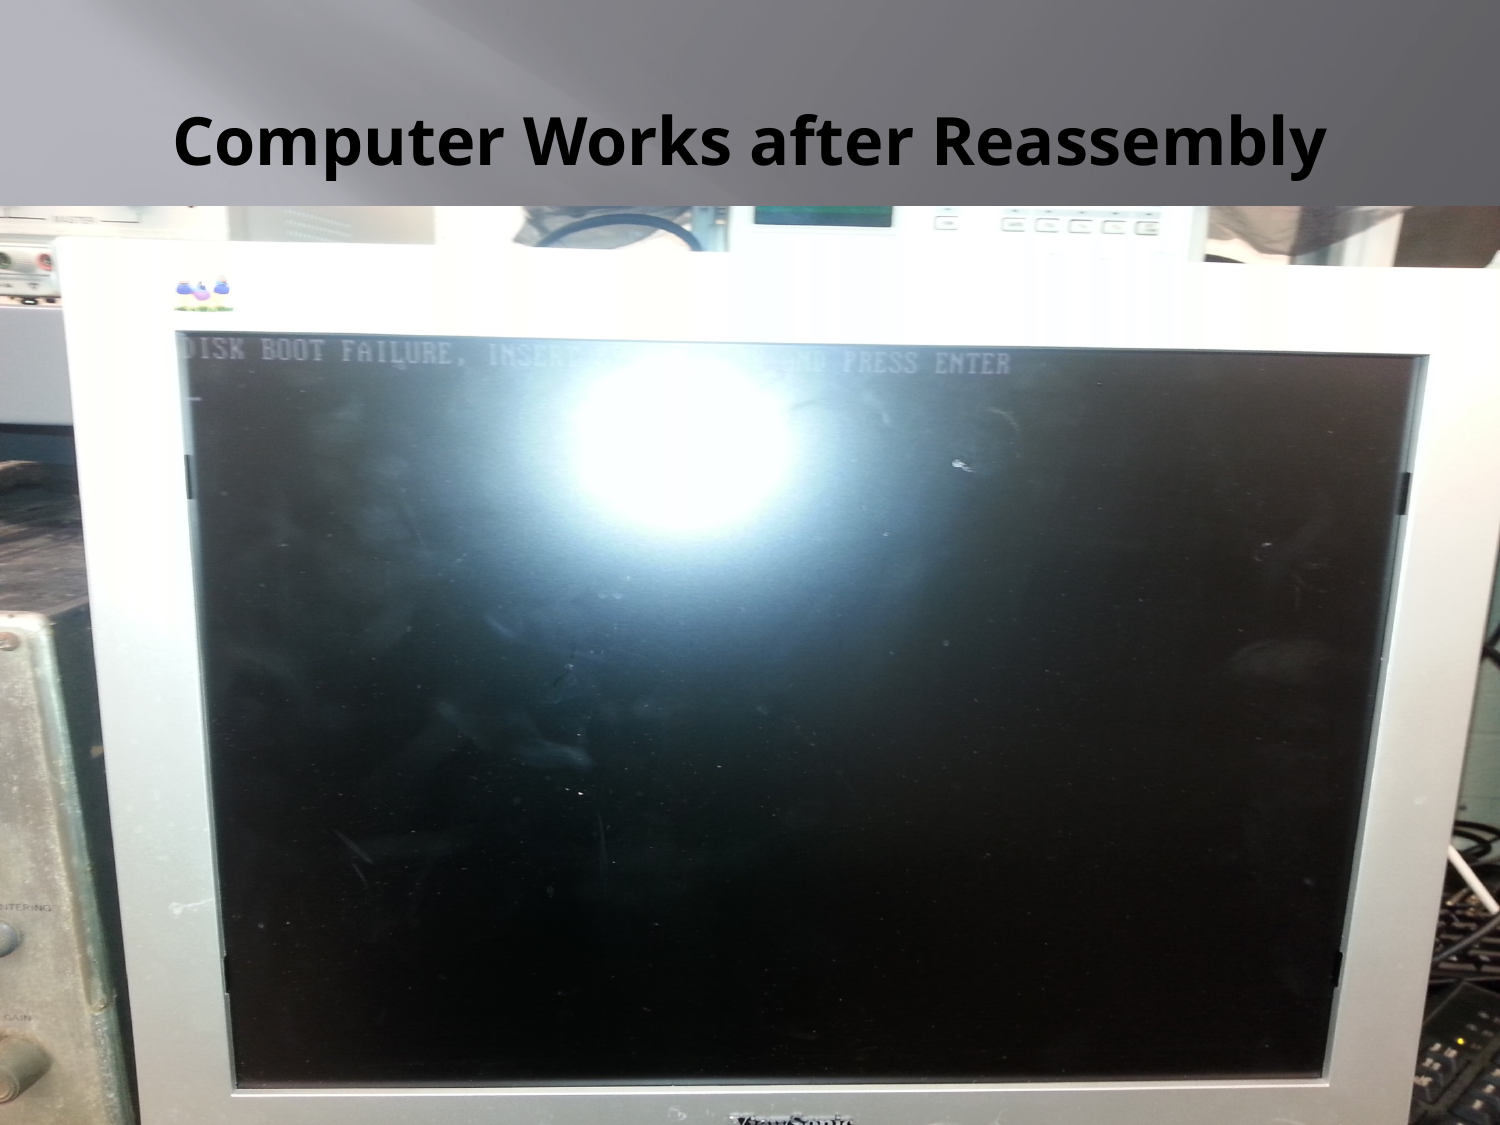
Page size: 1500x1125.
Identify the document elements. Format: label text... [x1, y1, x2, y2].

title Computer Works after Reassembly [75, 45, 1425, 205]
picture [0, 205, 1500, 1125]
